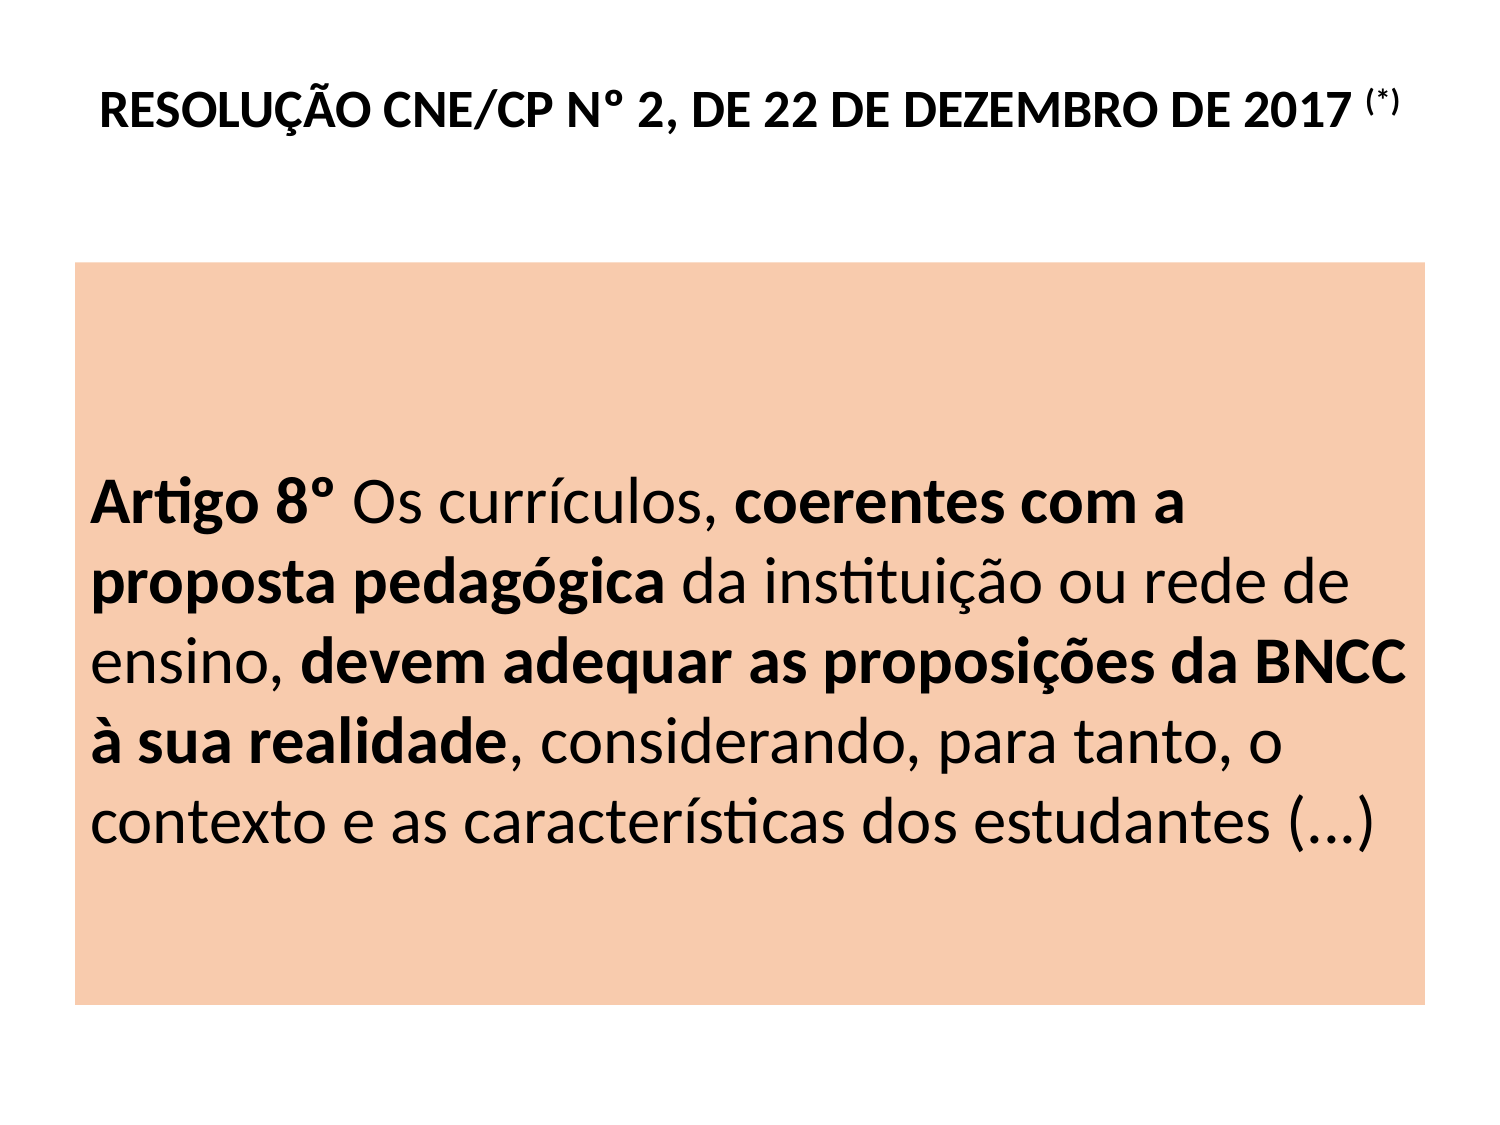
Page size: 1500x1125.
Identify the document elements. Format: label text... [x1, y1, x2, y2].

list Artigo 8º Os currículos, coerentes com a proposta pedagógica da instituição ou rede de ensino, devem adequar as proposições da BNCC à sua realidade, considerando, para tanto, o contexto e as características dos estudantes (...) [75, 262, 1425, 1005]
title RESOLUÇÃO CNE/CP Nº 2, DE 22 DE DEZEMBRO DE 2017 (*) [75, 45, 1425, 233]
